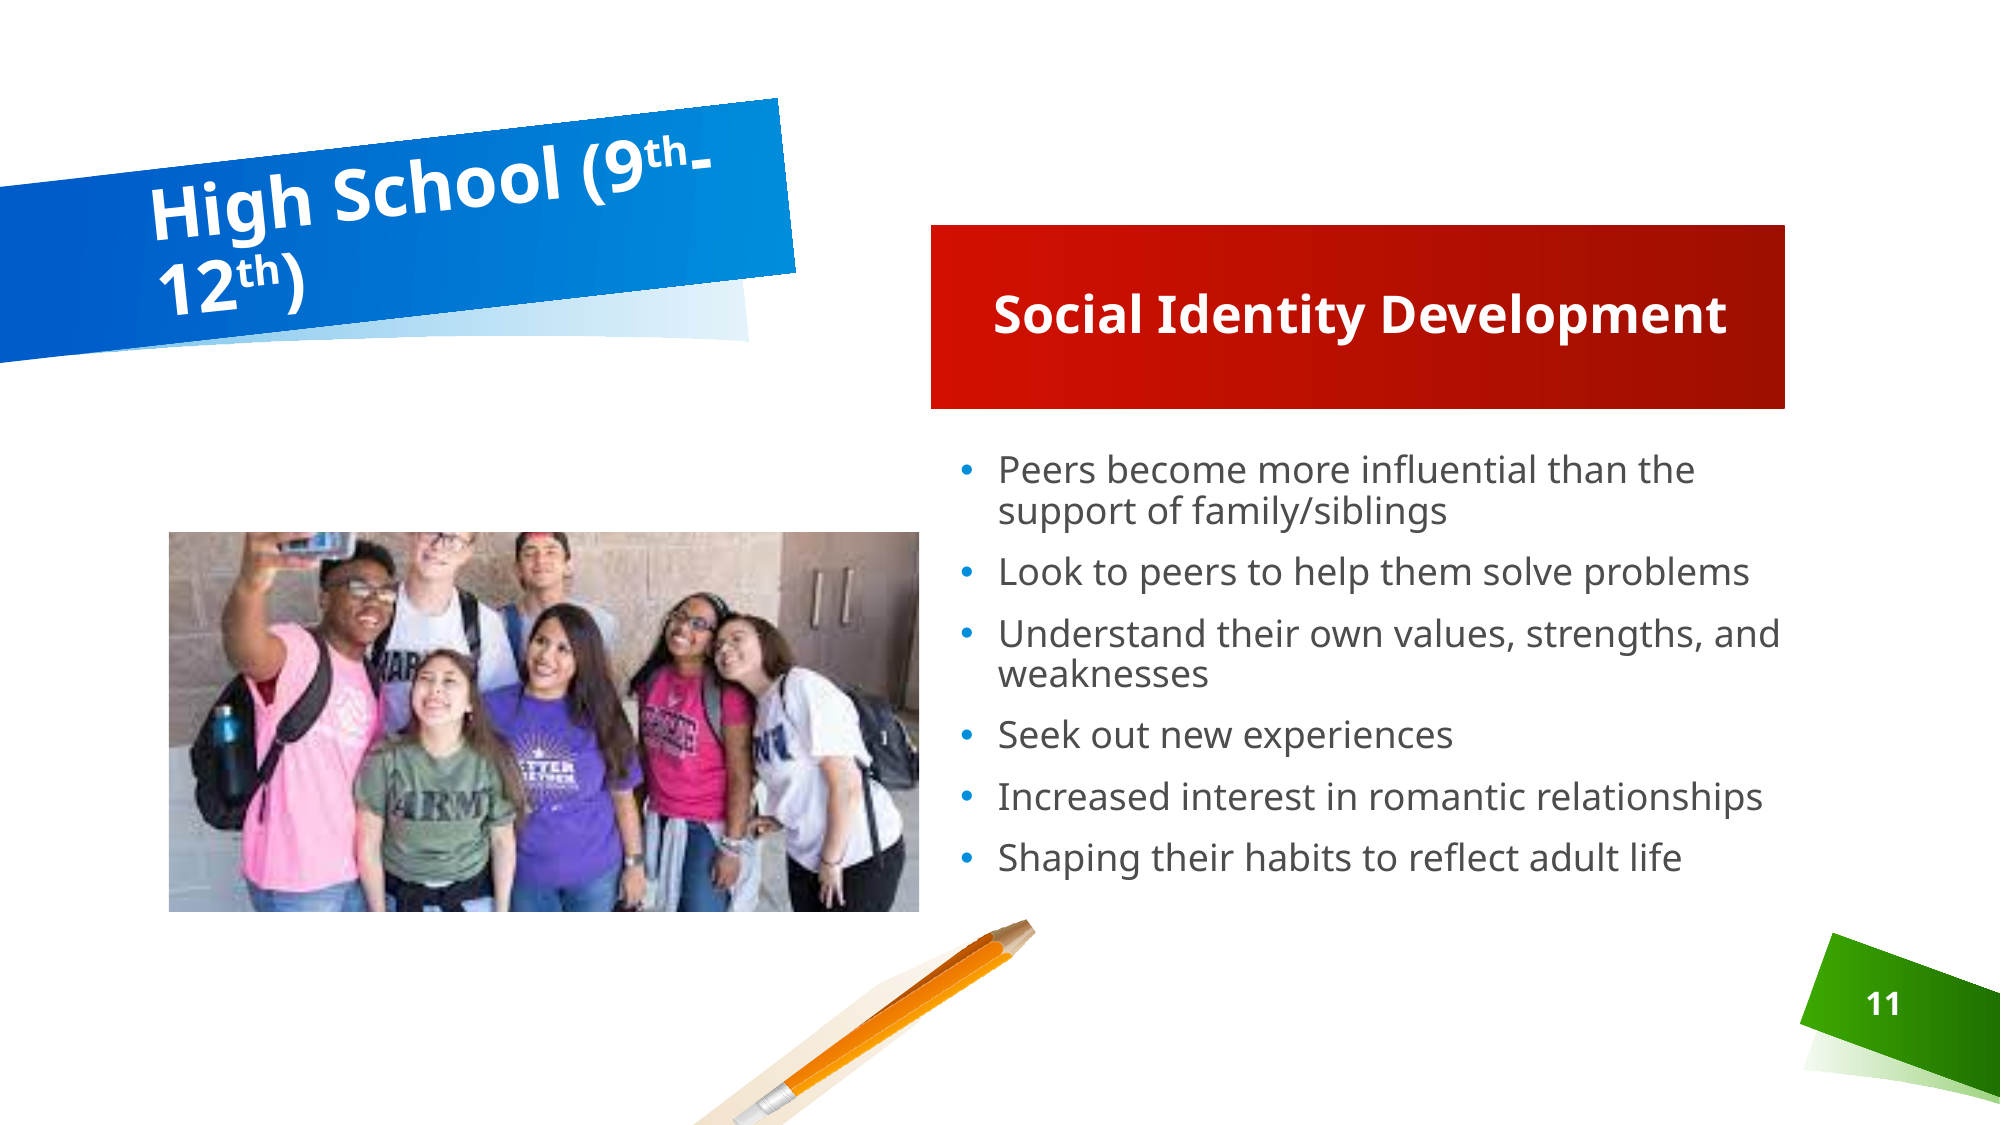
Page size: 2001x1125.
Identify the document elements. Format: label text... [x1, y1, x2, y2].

list Social Identity Development [931, 225, 1785, 409]
slide_number 11 [1831, 975, 1937, 1036]
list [168, 532, 920, 912]
title High School (9th-12th) [129, 106, 787, 344]
picture [725, 912, 1059, 1125]
list Peers become more influential than the support of family/siblings Look to peers to help them solve problems Understand their own values, strengths, and weaknesses Seek out new experiences Increased interest in romantic relationships Shaping their habits to reflect adult life [945, 444, 1851, 912]
